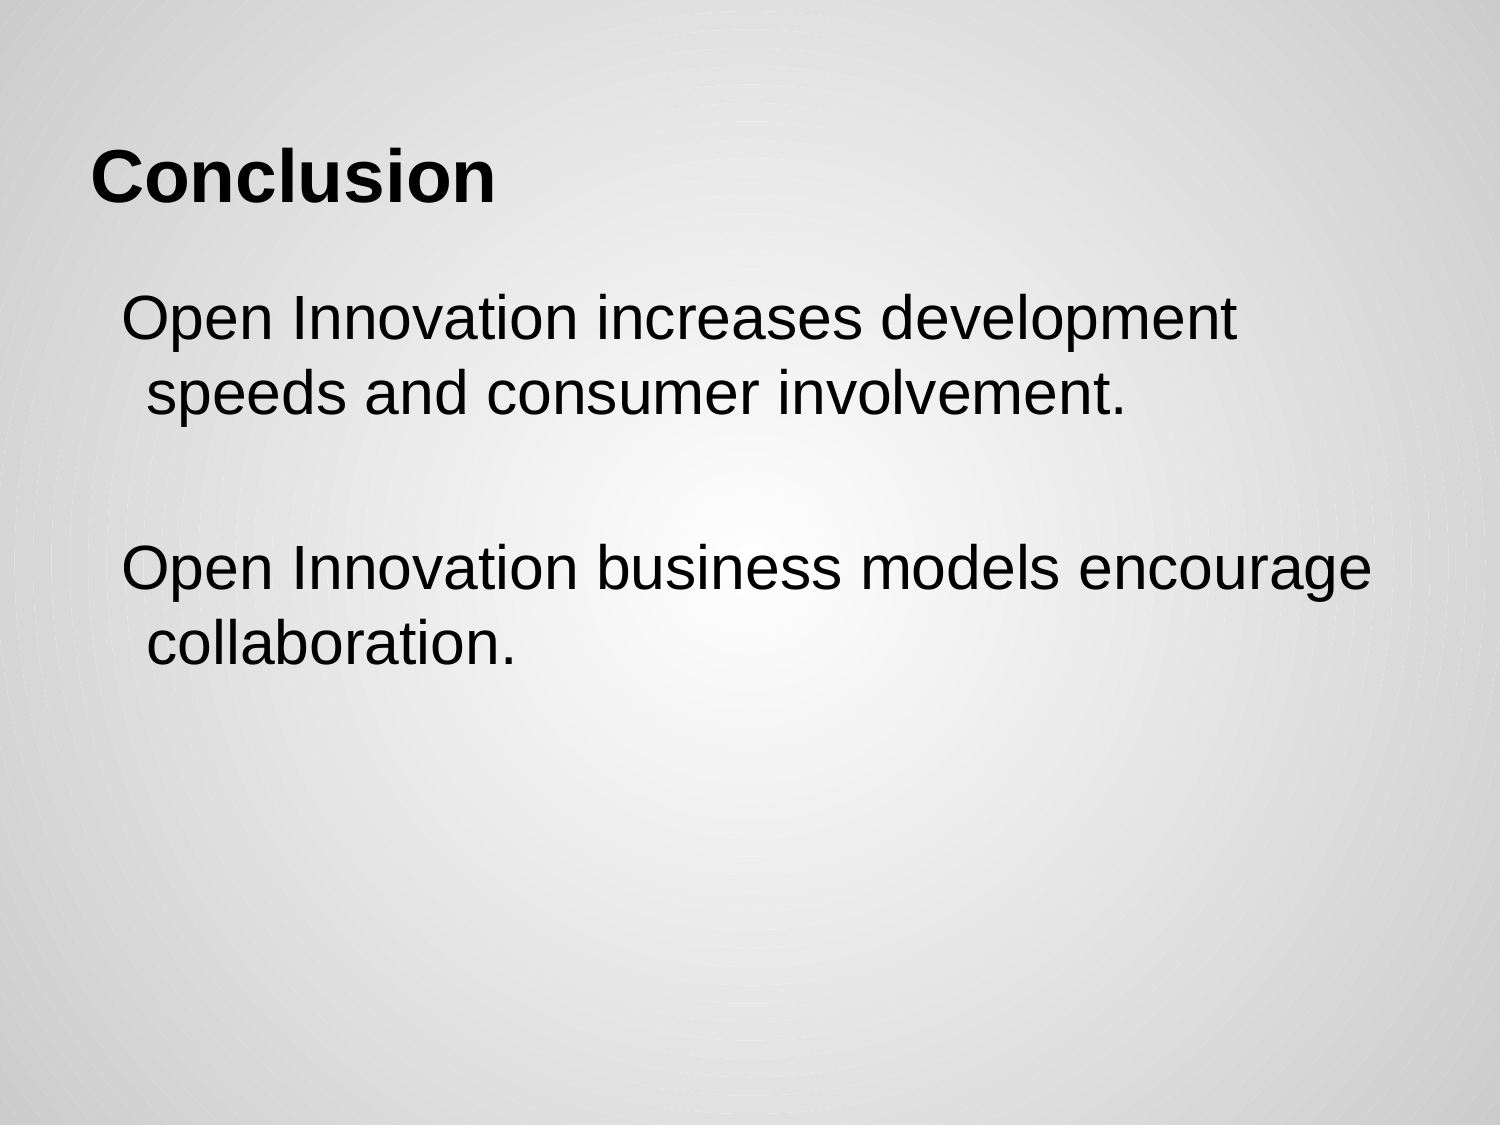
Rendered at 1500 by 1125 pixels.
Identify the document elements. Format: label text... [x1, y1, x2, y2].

list Open Innovation increases development speeds and consumer involvement. Open Innovation business models encourage collaboration. [75, 262, 1425, 1078]
title Conclusion [75, 45, 1425, 233]
